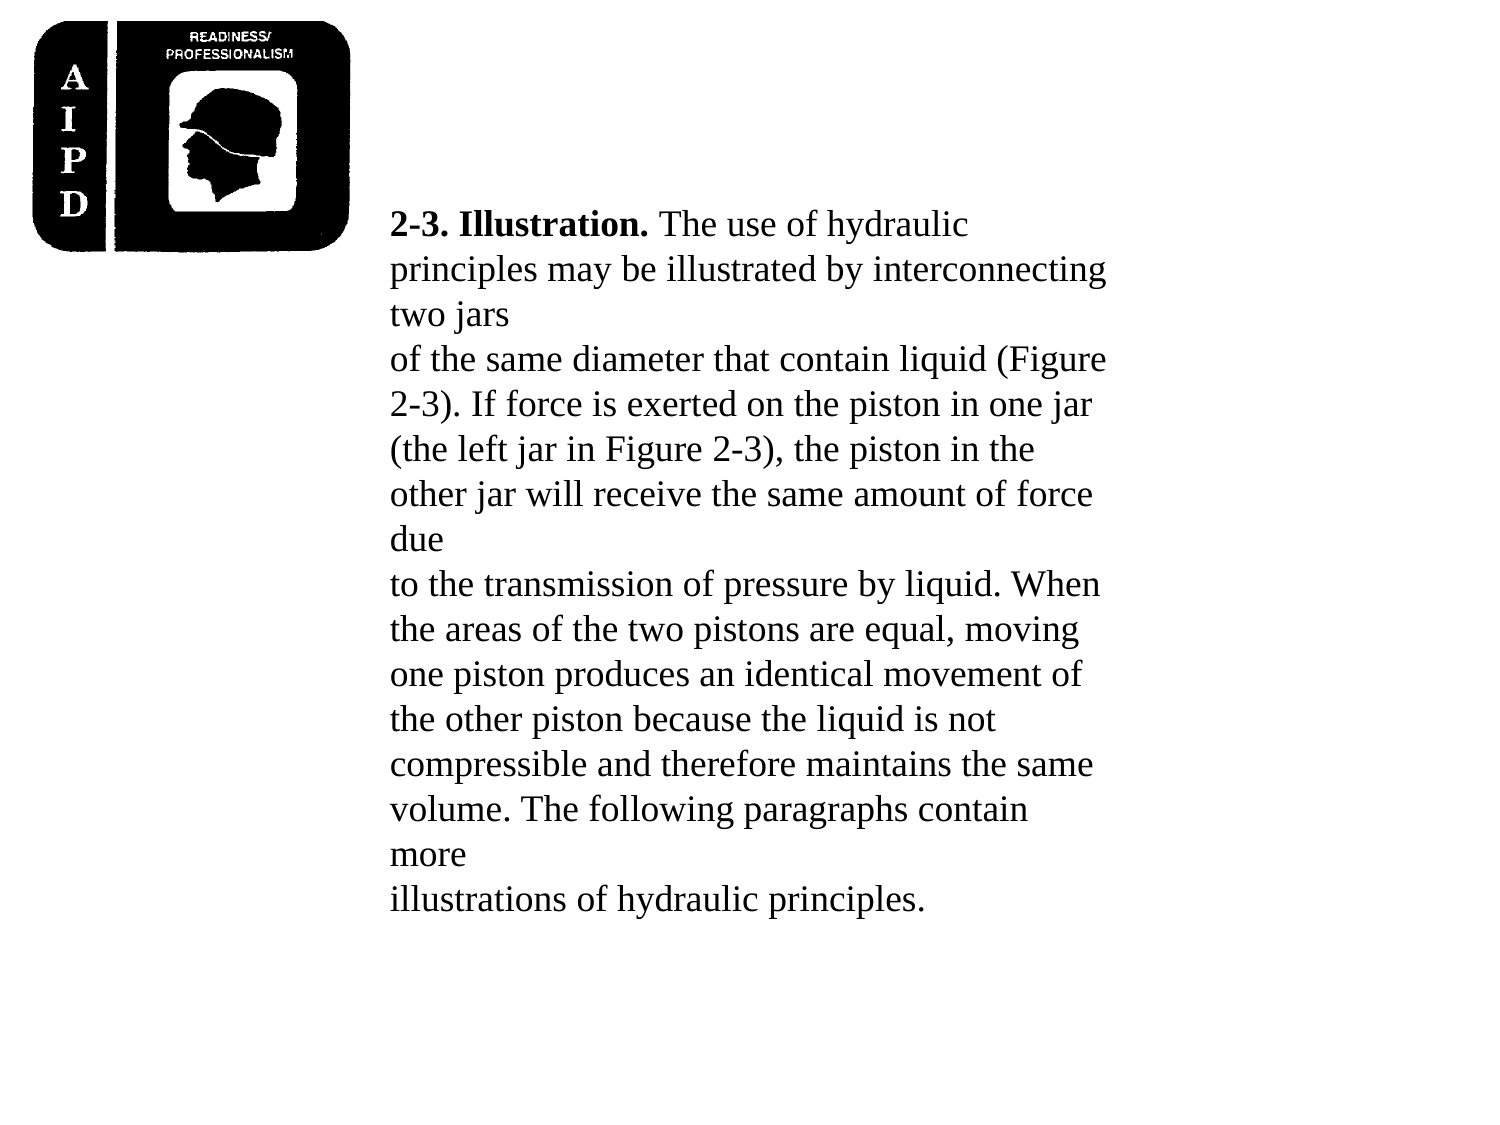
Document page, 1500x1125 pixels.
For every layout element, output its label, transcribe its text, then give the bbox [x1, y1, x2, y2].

picture [24, 21, 369, 263]
text_box 2-3. Illustration. The use of hydraulic principles may be illustrated by interconnecting two jars of the same diameter that contain liquid (Figure 2-3). If force is exerted on the piston in one jar (the left jar in Figure 2-3), the piston in the other jar will receive the same amount of force due to the transmission of pressure by liquid. When the areas of the two pistons are equal, moving one piston produces an identical movement of the other piston because the liquid is not compressible and therefore maintains the same volume. The following paragraphs contain more illustrations of hydraulic principles. [374, 191, 1125, 927]
